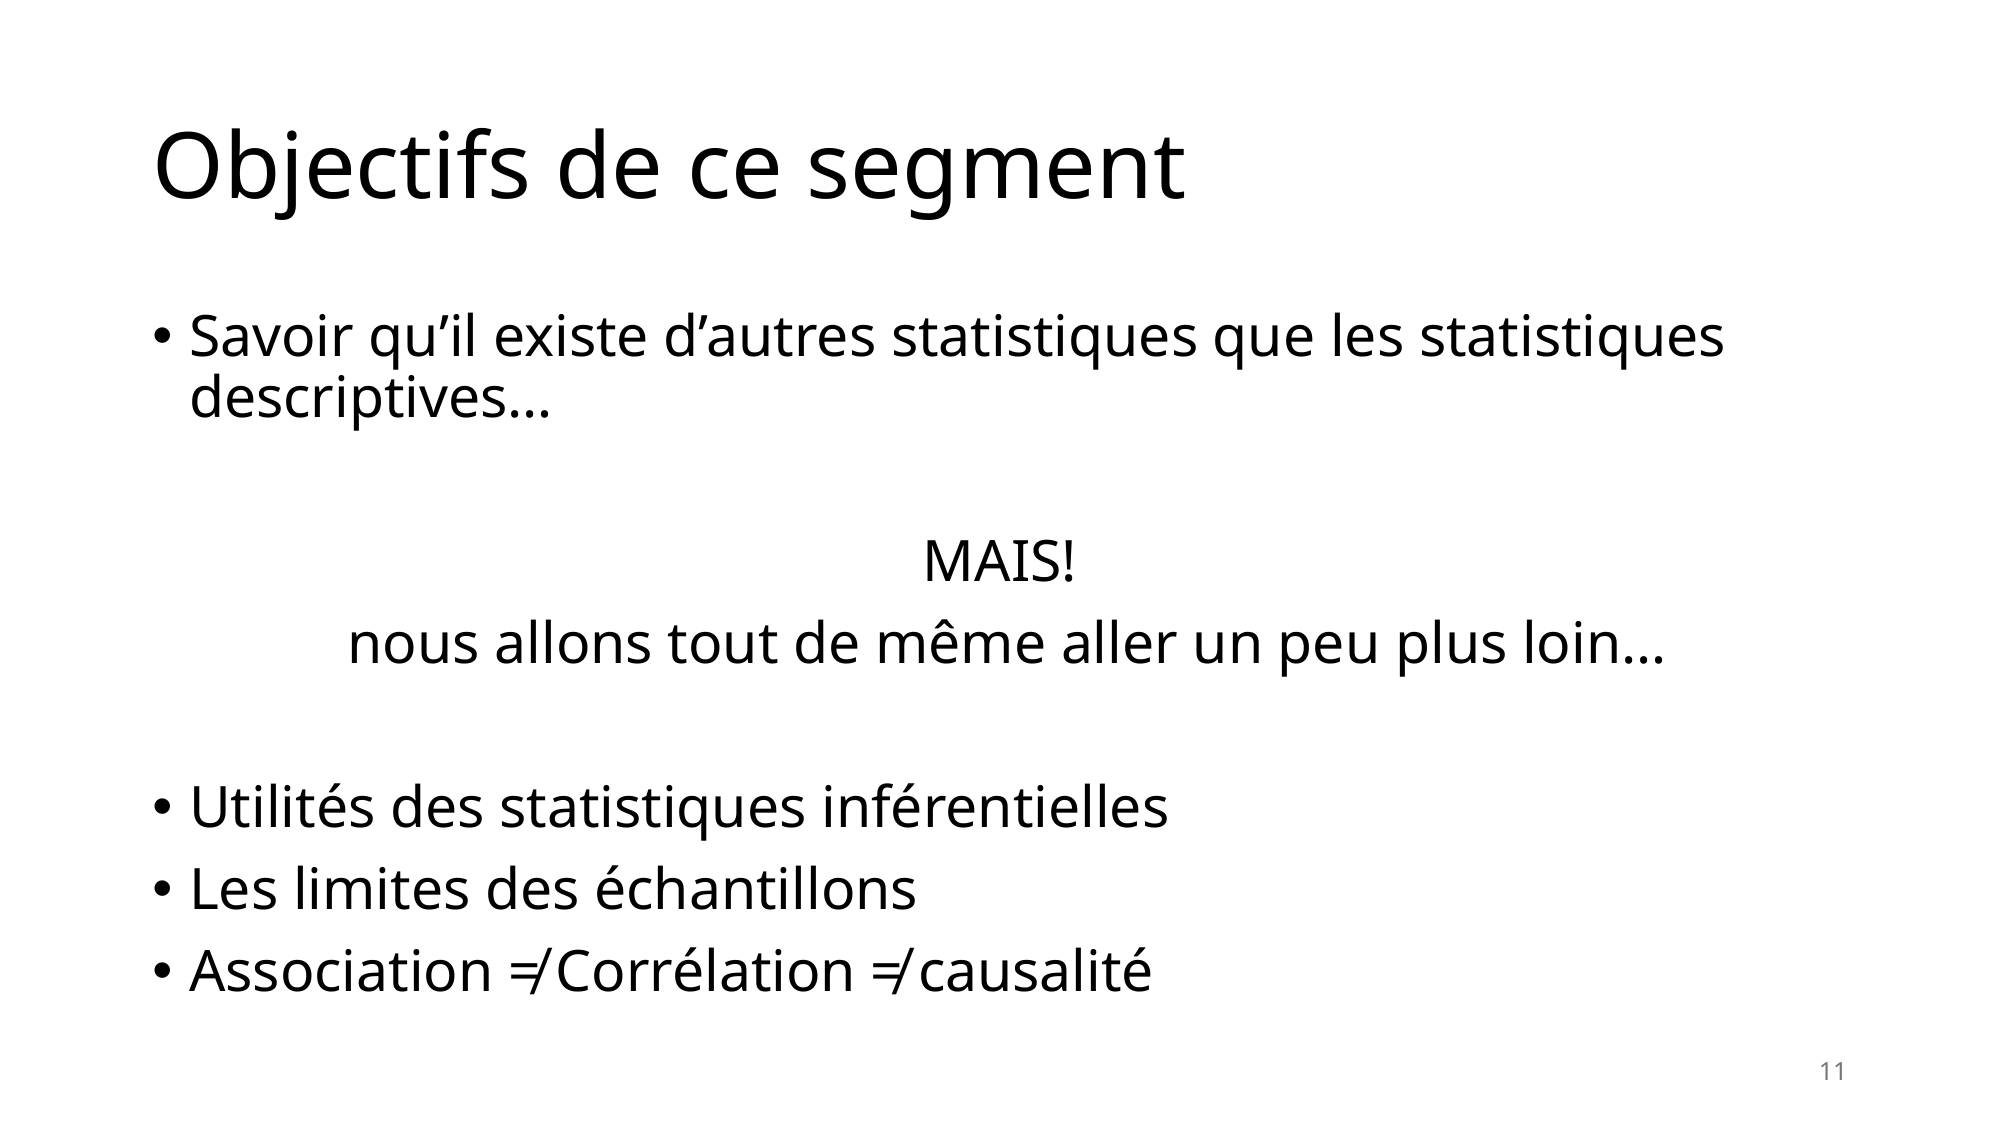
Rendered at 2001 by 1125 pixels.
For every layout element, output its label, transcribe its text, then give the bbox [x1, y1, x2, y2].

list Savoir qu’il existe d’autres statistiques que les statistiques descriptives… MAIS! nous allons tout de même aller un peu plus loin… Utilités des statistiques inférentielles Les limites des échantillons Association ≠ Corrélation ≠ causalité [137, 299, 1863, 1014]
title Objectifs de ce segment [137, 59, 1863, 278]
slide_number 11 [1412, 1042, 1863, 1103]
